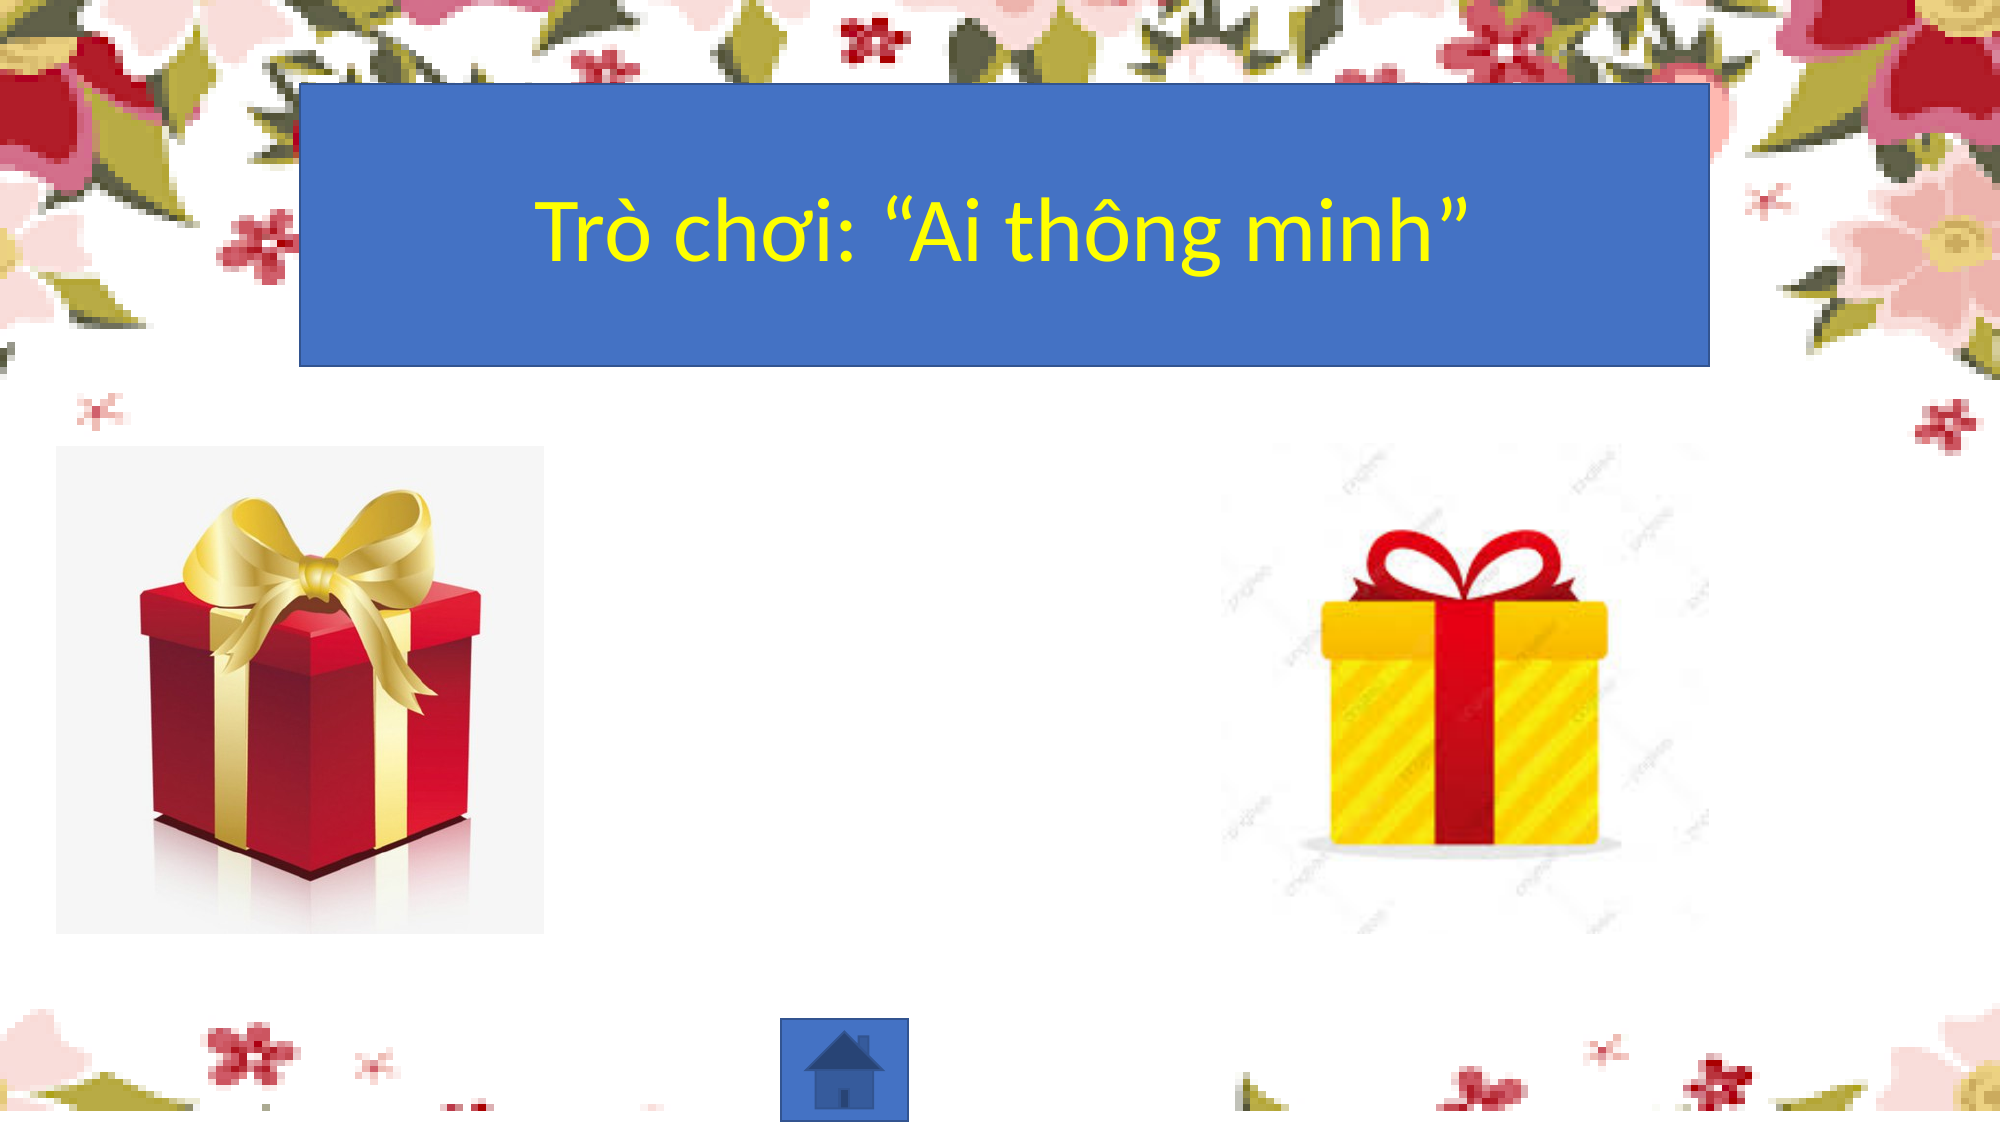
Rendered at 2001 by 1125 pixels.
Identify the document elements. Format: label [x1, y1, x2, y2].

picture [0, 0, 2000, 1111]
text_box [780, 1111, 909, 1122]
